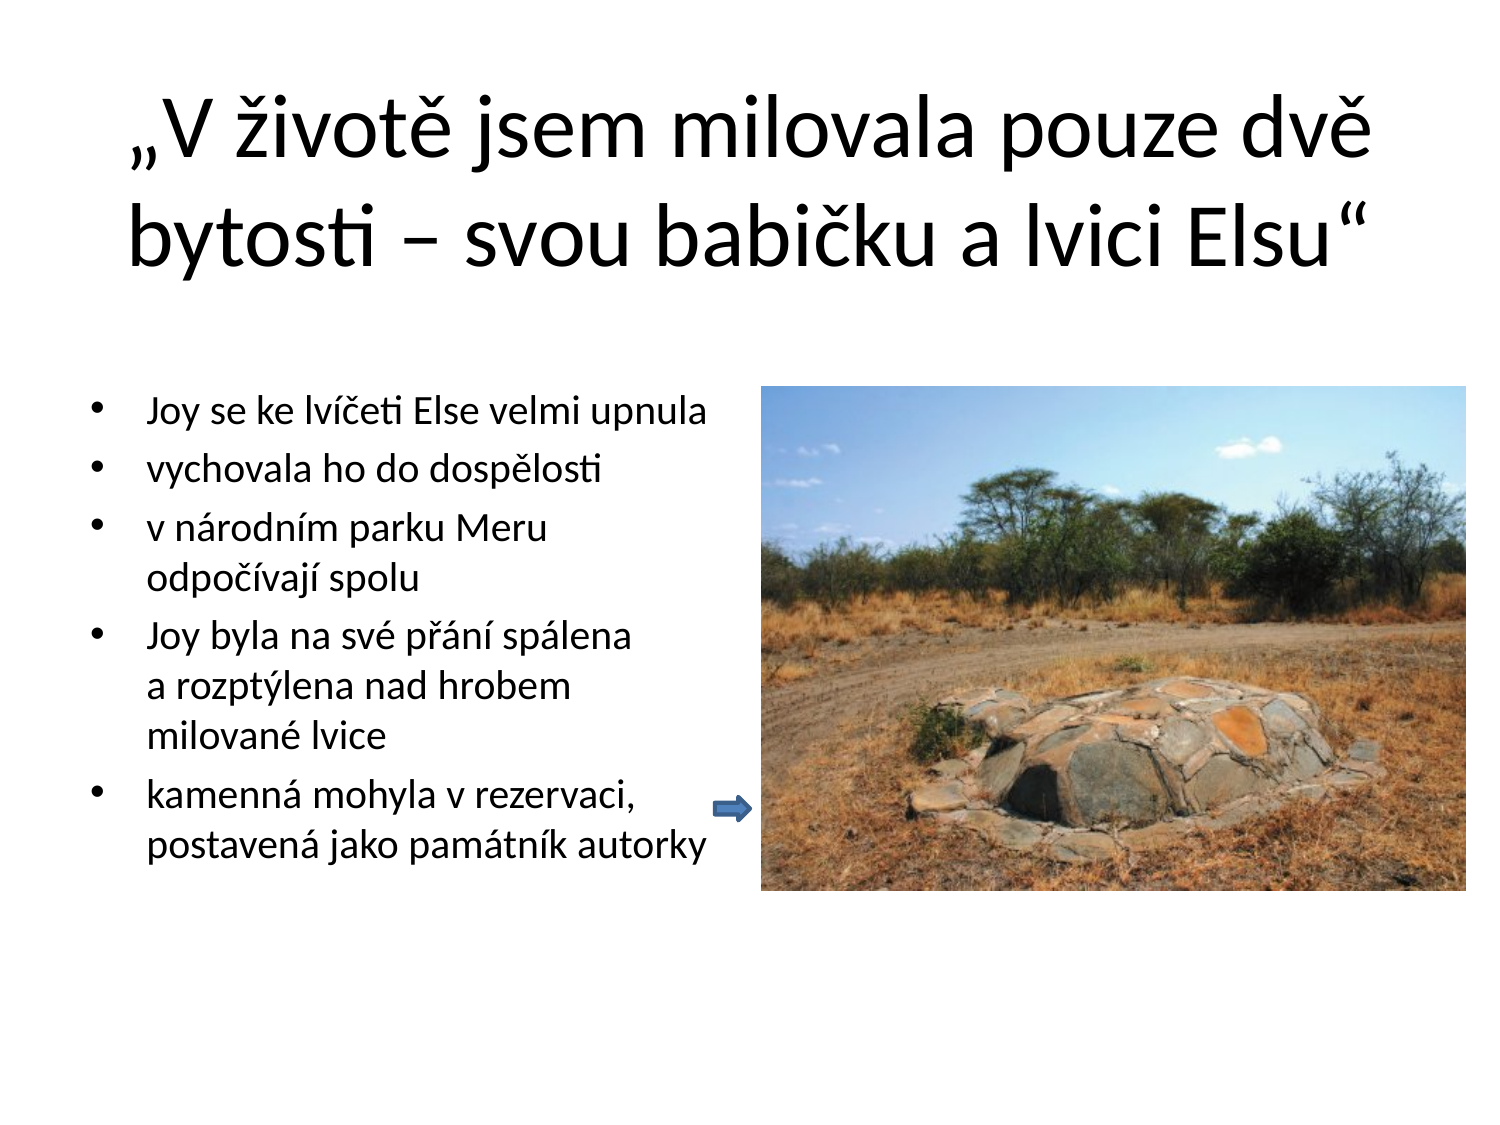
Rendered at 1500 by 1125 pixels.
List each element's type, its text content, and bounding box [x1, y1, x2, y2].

list Joy se ke lvíčeti Else velmi upnula vychovala ho do dospělosti v národním parku Meru odpočívají spolu Joy byla na své přání spálena a rozptýlena nad hrobem milované lvice kamenná mohyla v rezervaci, postavená jako památník autorky [75, 375, 738, 961]
text_box [712, 794, 753, 823]
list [761, 386, 1466, 891]
title „V životě jsem milovala pouze dvě bytosti – svou babičku a lvici Elsu“ [75, 58, 1425, 293]
